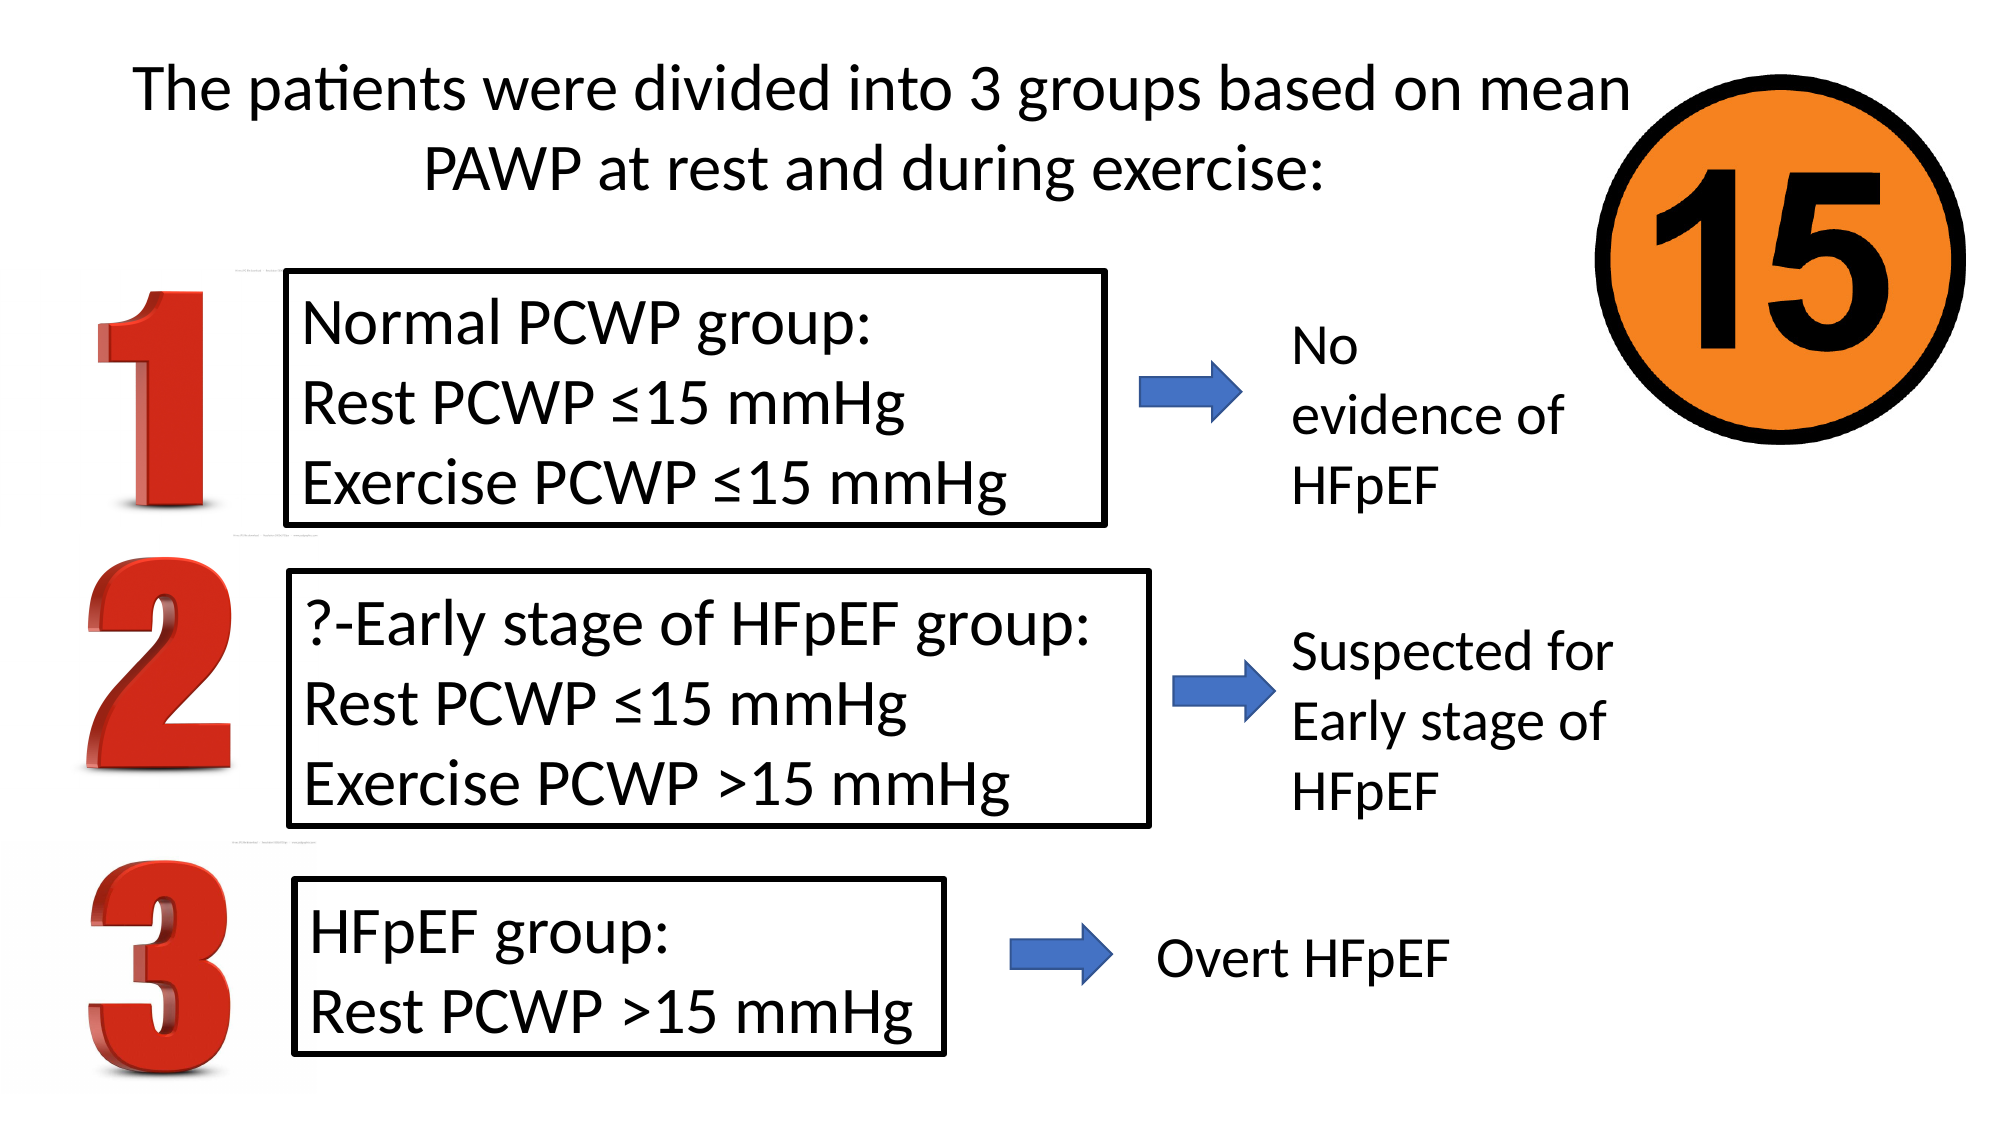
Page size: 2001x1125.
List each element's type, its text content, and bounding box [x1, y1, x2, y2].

text_box No evidence of HFpEF [1276, 298, 1595, 524]
picture [0, 269, 322, 527]
text_box Normal PCWP group: Rest PCWP ≤15 mmHg Exercise PCWP ≤15 mmHg [322, 270, 1105, 526]
text_box Suspected for Early stage of HFpEF [1277, 605, 1635, 830]
picture [1, 841, 317, 1094]
text_box [1172, 659, 1277, 723]
text_box HFpEF group: Rest PCWP >15 mmHg [317, 879, 945, 1054]
text_box ?-Early stage of HFpEF group: Rest PCWP ≤15 mmHg Exercise PCWP >15 mmHg [288, 571, 1150, 826]
text_box [1009, 922, 1114, 986]
picture [1594, 74, 1966, 445]
picture [0, 534, 319, 790]
text_box Overt HFpEF [1142, 911, 1467, 996]
text_box The patients were divided into 3 groups based on mean PAWP at rest and during exercise: [97, 36, 1668, 211]
text_box [1138, 359, 1243, 424]
